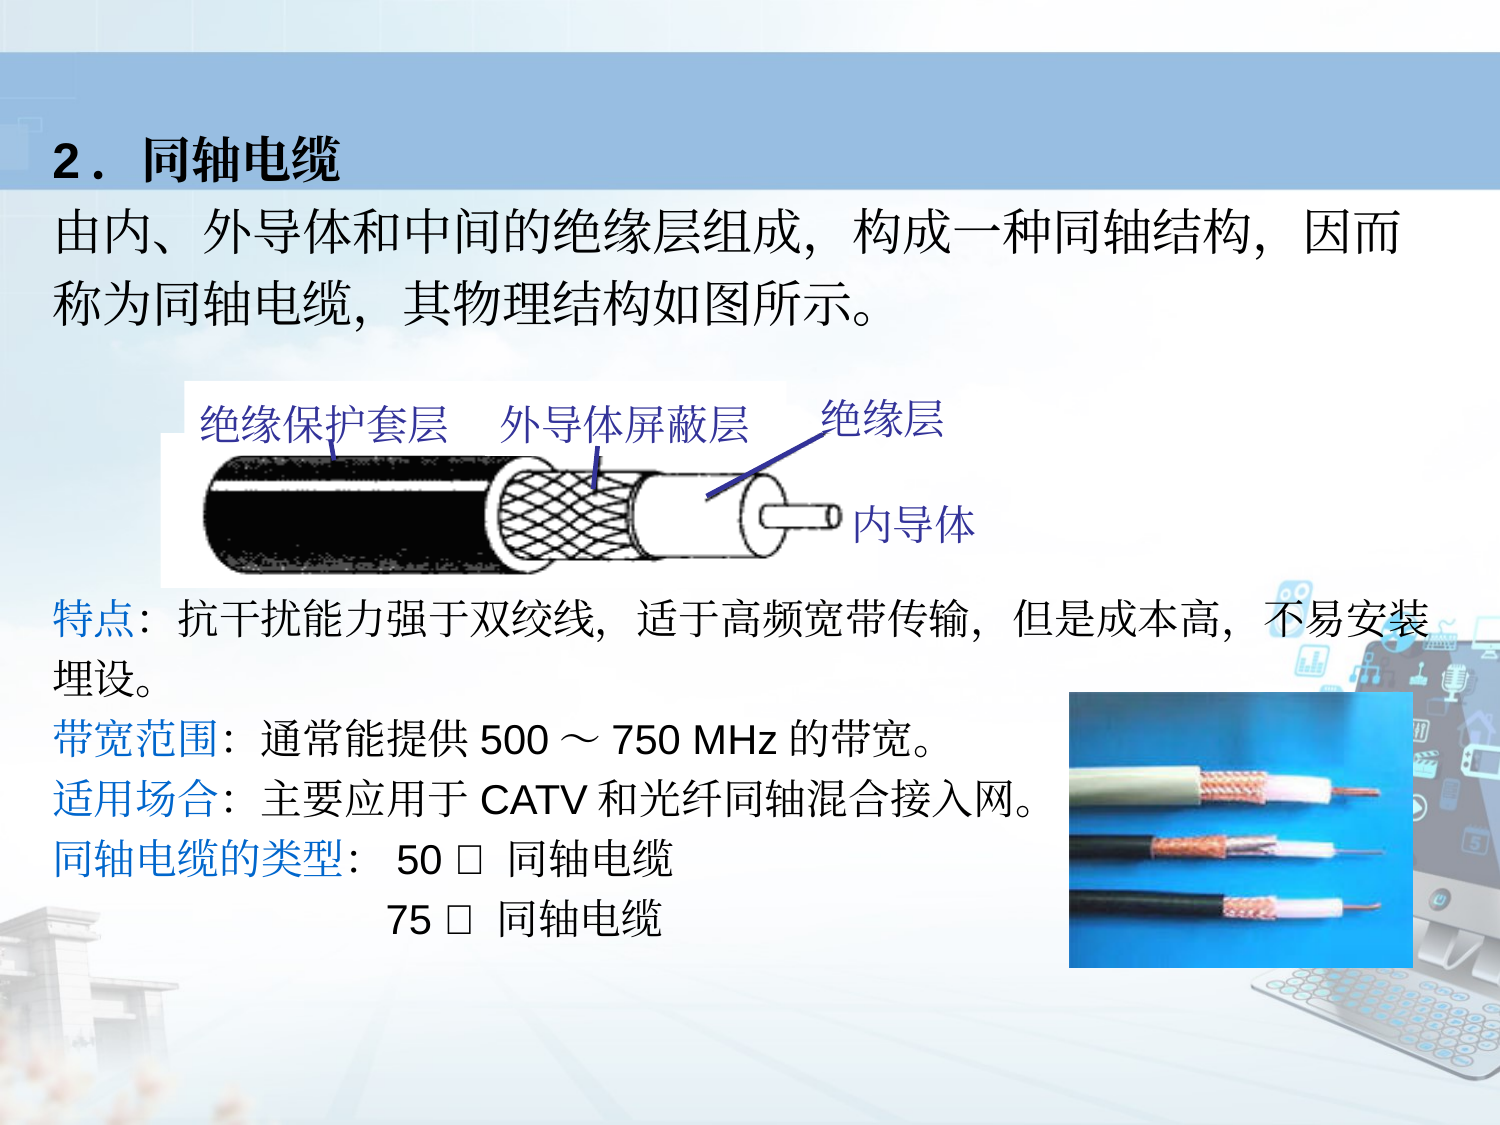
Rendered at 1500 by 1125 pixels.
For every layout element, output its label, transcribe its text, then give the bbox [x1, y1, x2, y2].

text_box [160, 375, 1020, 588]
picture [0, 0, 1500, 1125]
text_box 特点：抗干扰能力强于双绞线，适于高频宽带传输，但是成本高，不易安装埋设。 带宽范围：通常能提供500～750 MHz的带宽。 适用场合：主要应用于CATV和光纤同轴混合接入网。 同轴电缆的类型：50  同轴电缆 75  同轴电缆 [37, 575, 1463, 951]
text_box 2．同轴电缆 由内、外导体和中间的绝缘层组成，构成一种同轴结构，因而称为同轴电缆，其物理结构如图所示。 [37, 108, 1463, 412]
